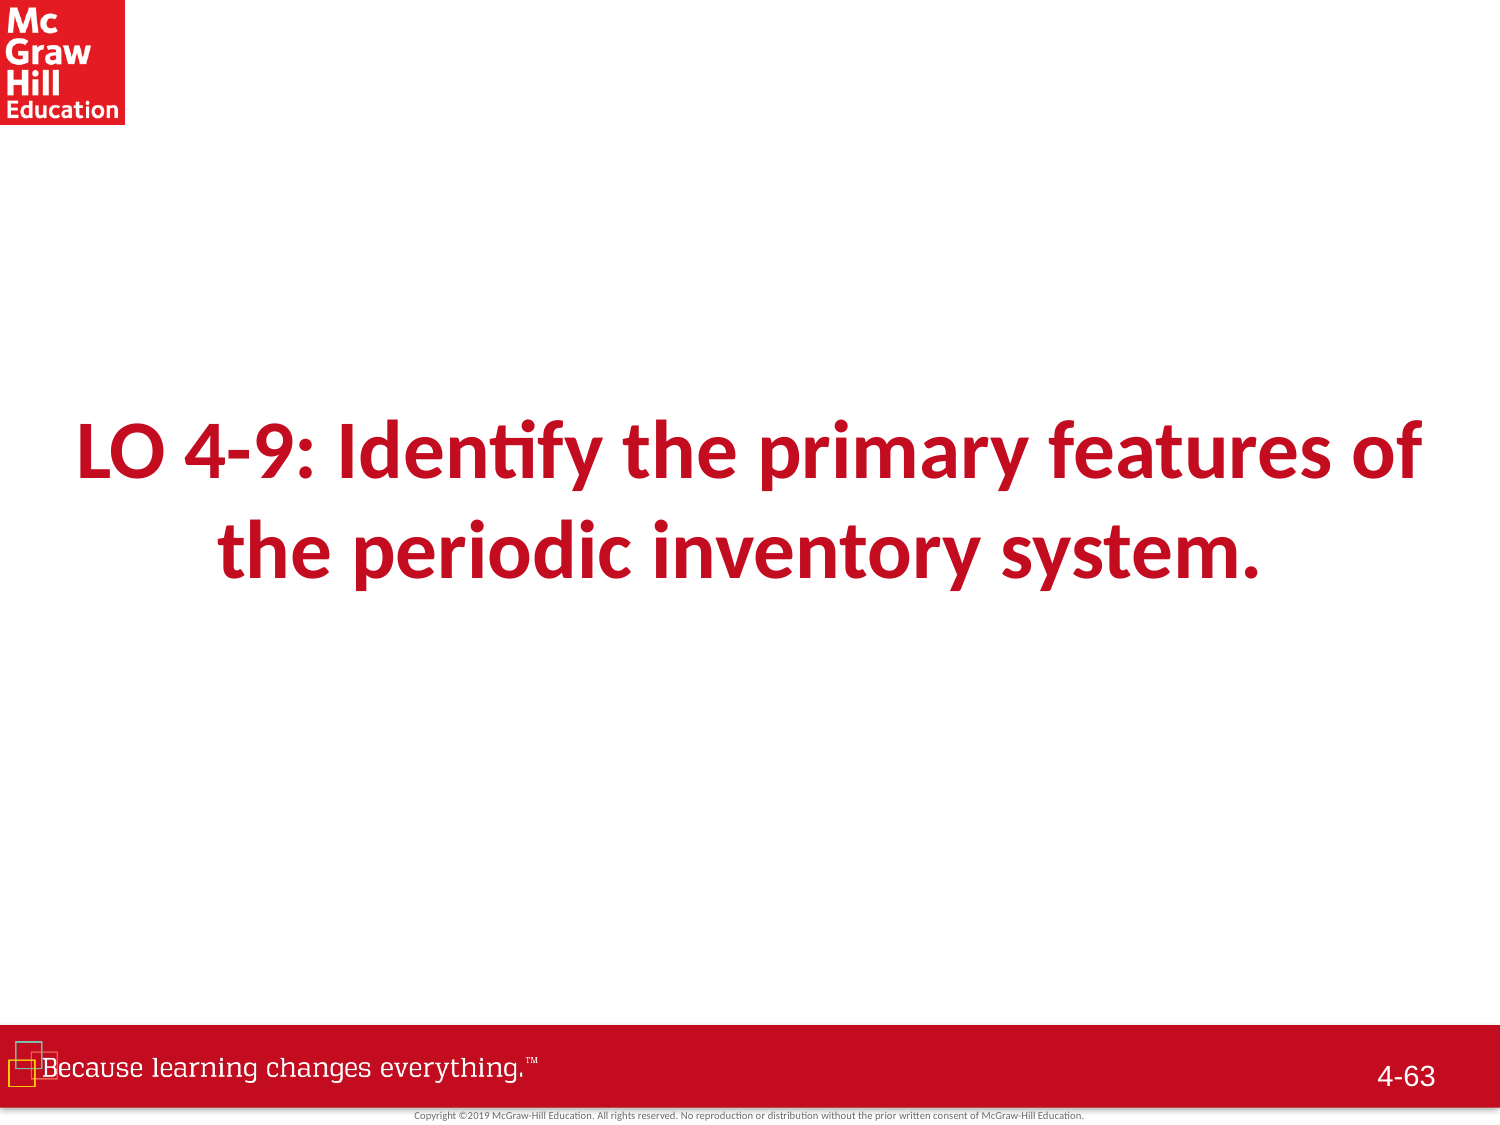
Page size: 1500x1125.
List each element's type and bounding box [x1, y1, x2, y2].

picture [8, 1041, 538, 1087]
slide_number [1362, 1050, 1500, 1113]
title [37, 387, 1463, 675]
picture [0, 0, 125, 125]
